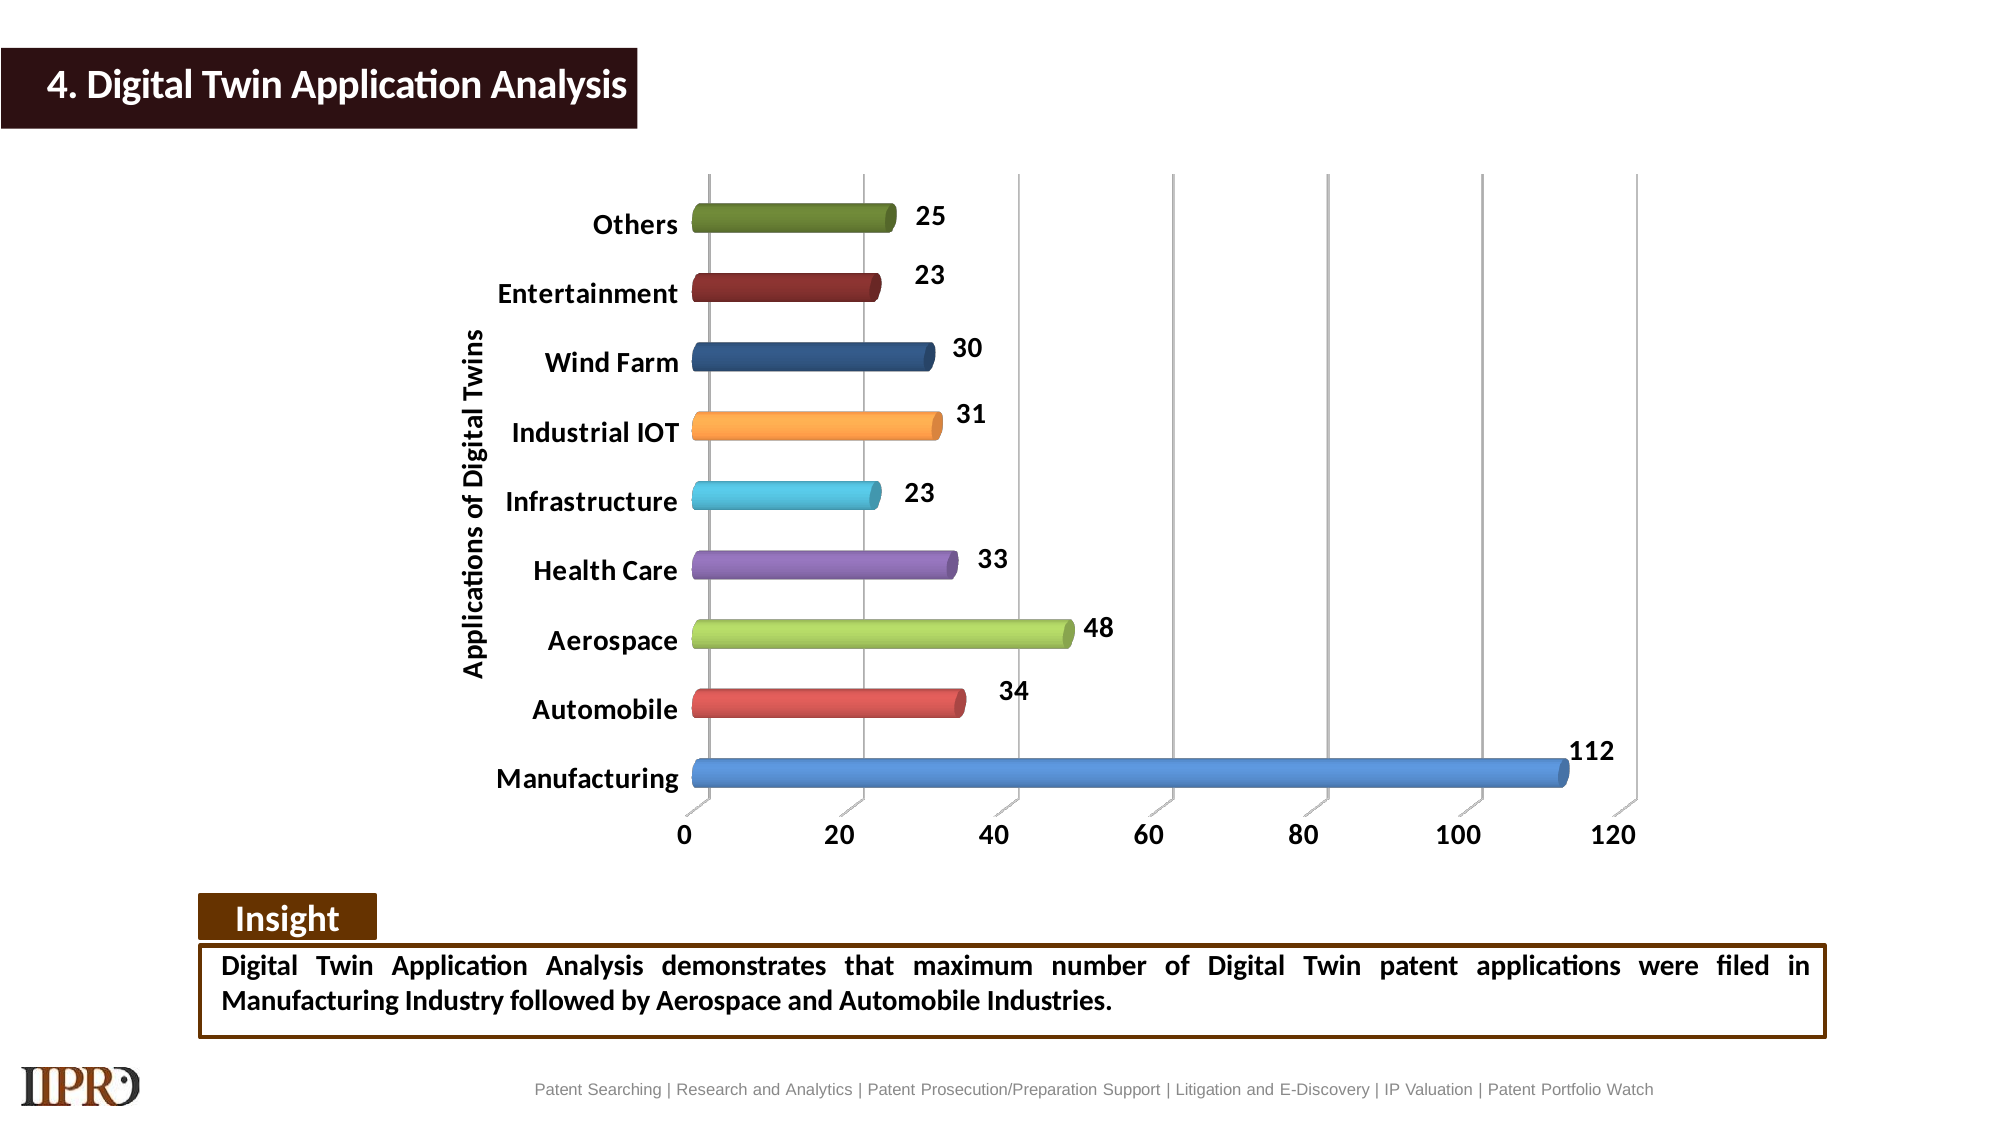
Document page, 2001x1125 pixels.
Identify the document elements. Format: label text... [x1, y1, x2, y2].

text_box [1, 47, 638, 129]
title 4. Digital Twin Application Analysis [44, 54, 861, 245]
text_box Insight [198, 893, 377, 940]
text_box Digital Twin Application Analysis demonstrates that maximum number of Digital Twin patent applications were filed in Manufacturing Industry followed by Aerospace and Automobile Industries. [200, 938, 1825, 1024]
text_box [198, 943, 1827, 1039]
text_box Patent Searching | Research and Analytics | Patent Prosecution/Preparation Support | Litigation and E-Discovery | IP Valuation | Patent Portfolio Watch [532, 1078, 1665, 1099]
text_box [21, 1067, 140, 1106]
chart [429, 160, 1668, 867]
